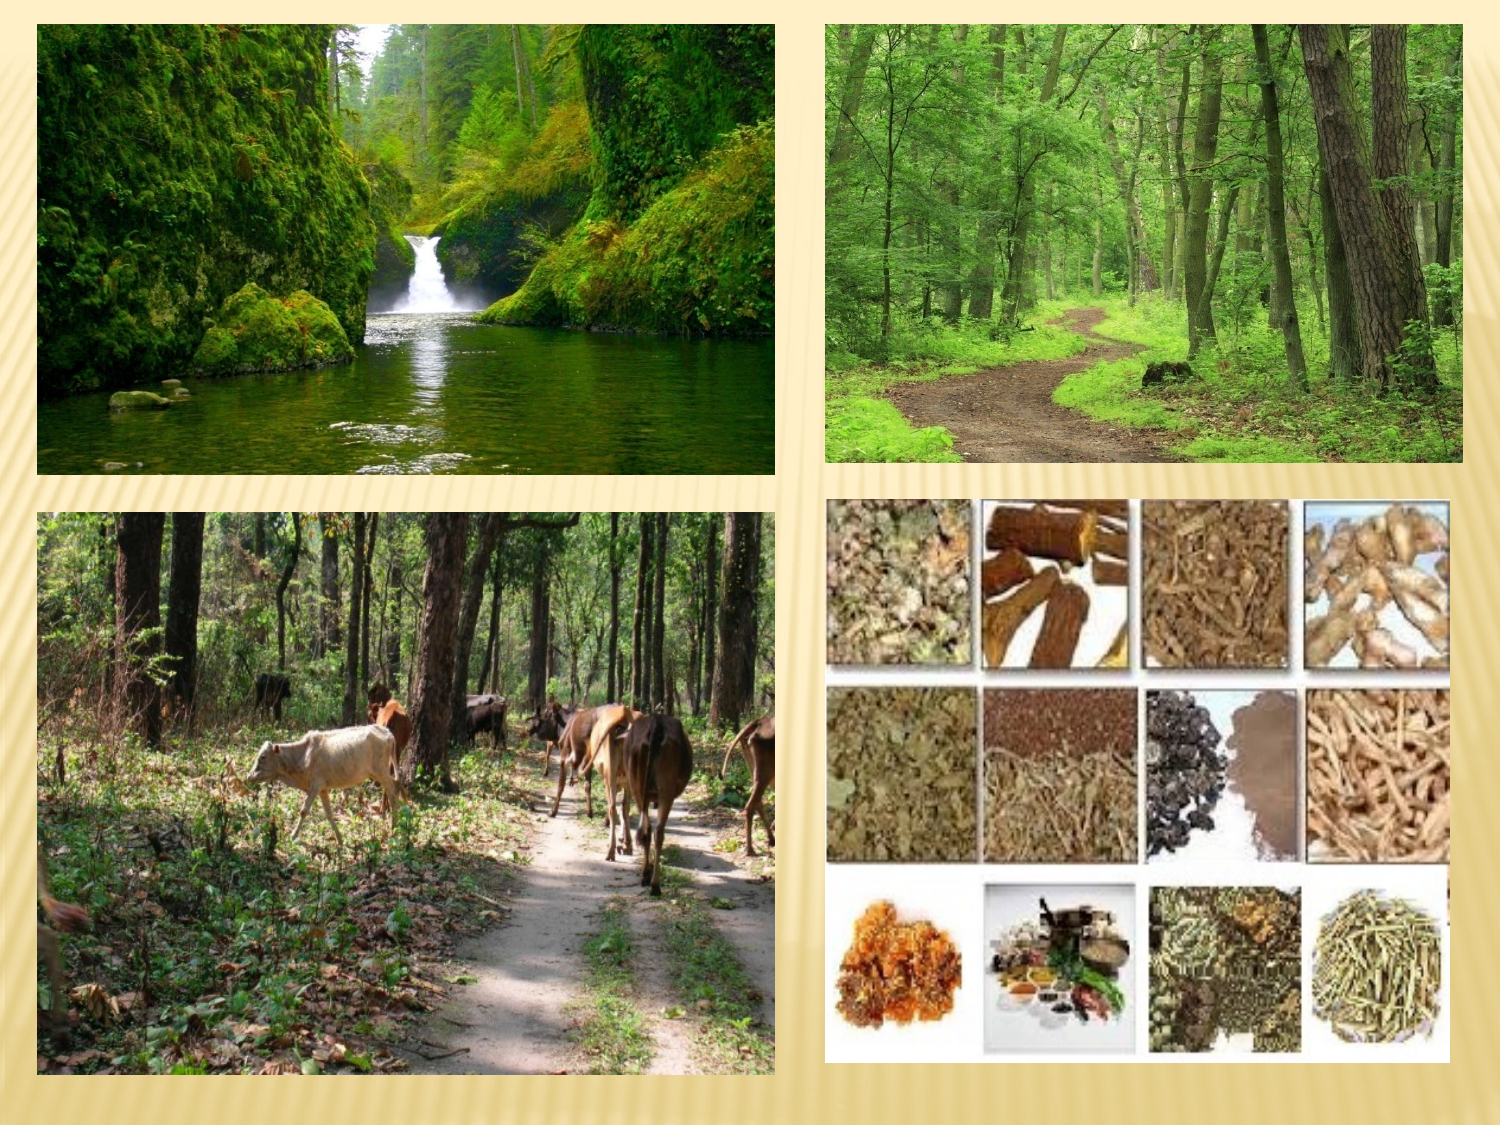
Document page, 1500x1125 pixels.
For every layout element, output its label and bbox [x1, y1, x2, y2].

picture [37, 512, 776, 1076]
picture [824, 499, 1451, 1063]
picture [824, 24, 1463, 463]
picture [37, 24, 776, 476]
